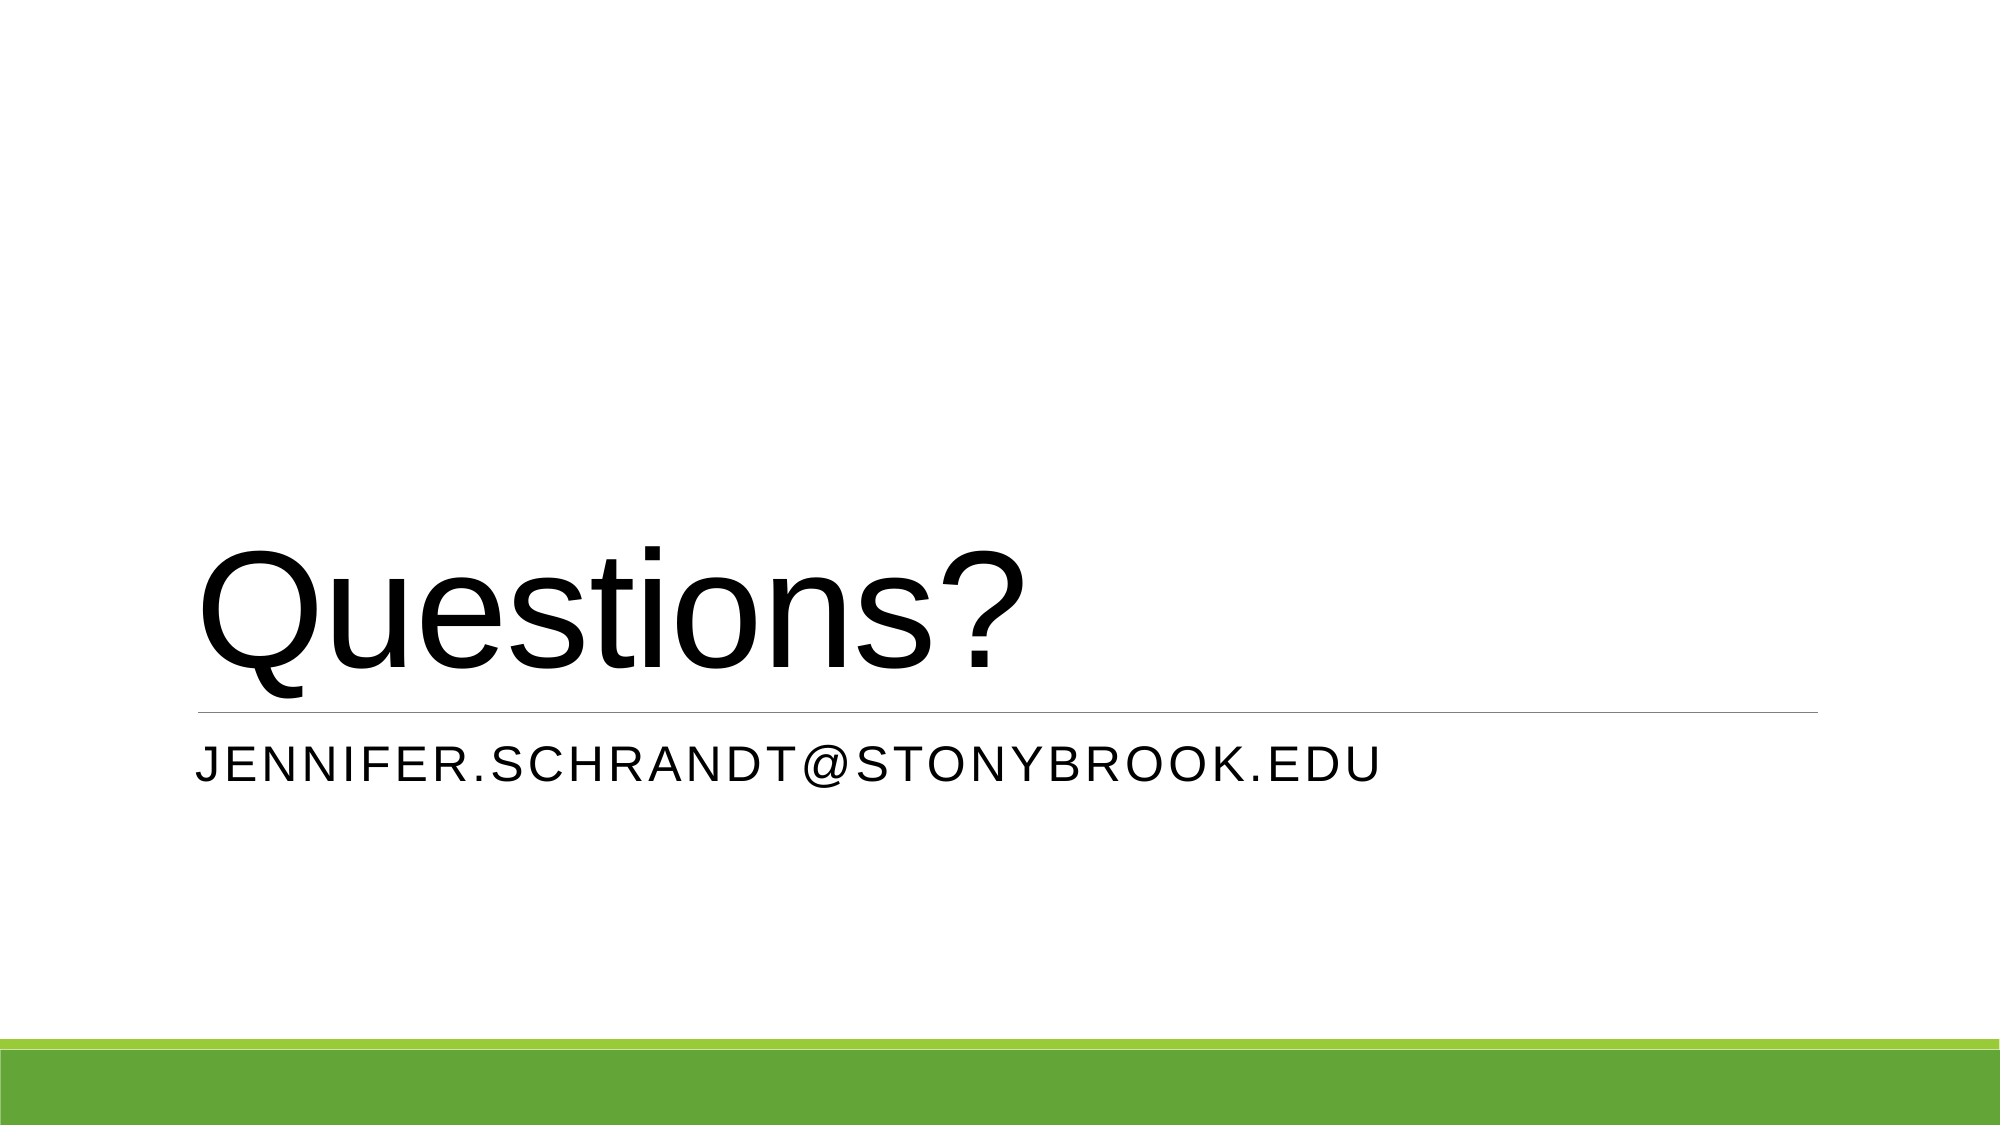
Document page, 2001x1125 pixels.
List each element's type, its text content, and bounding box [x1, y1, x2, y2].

title Questions? [180, 124, 1830, 710]
list Jennifer.Schrandt@stonybrook.edu [180, 730, 1830, 918]
